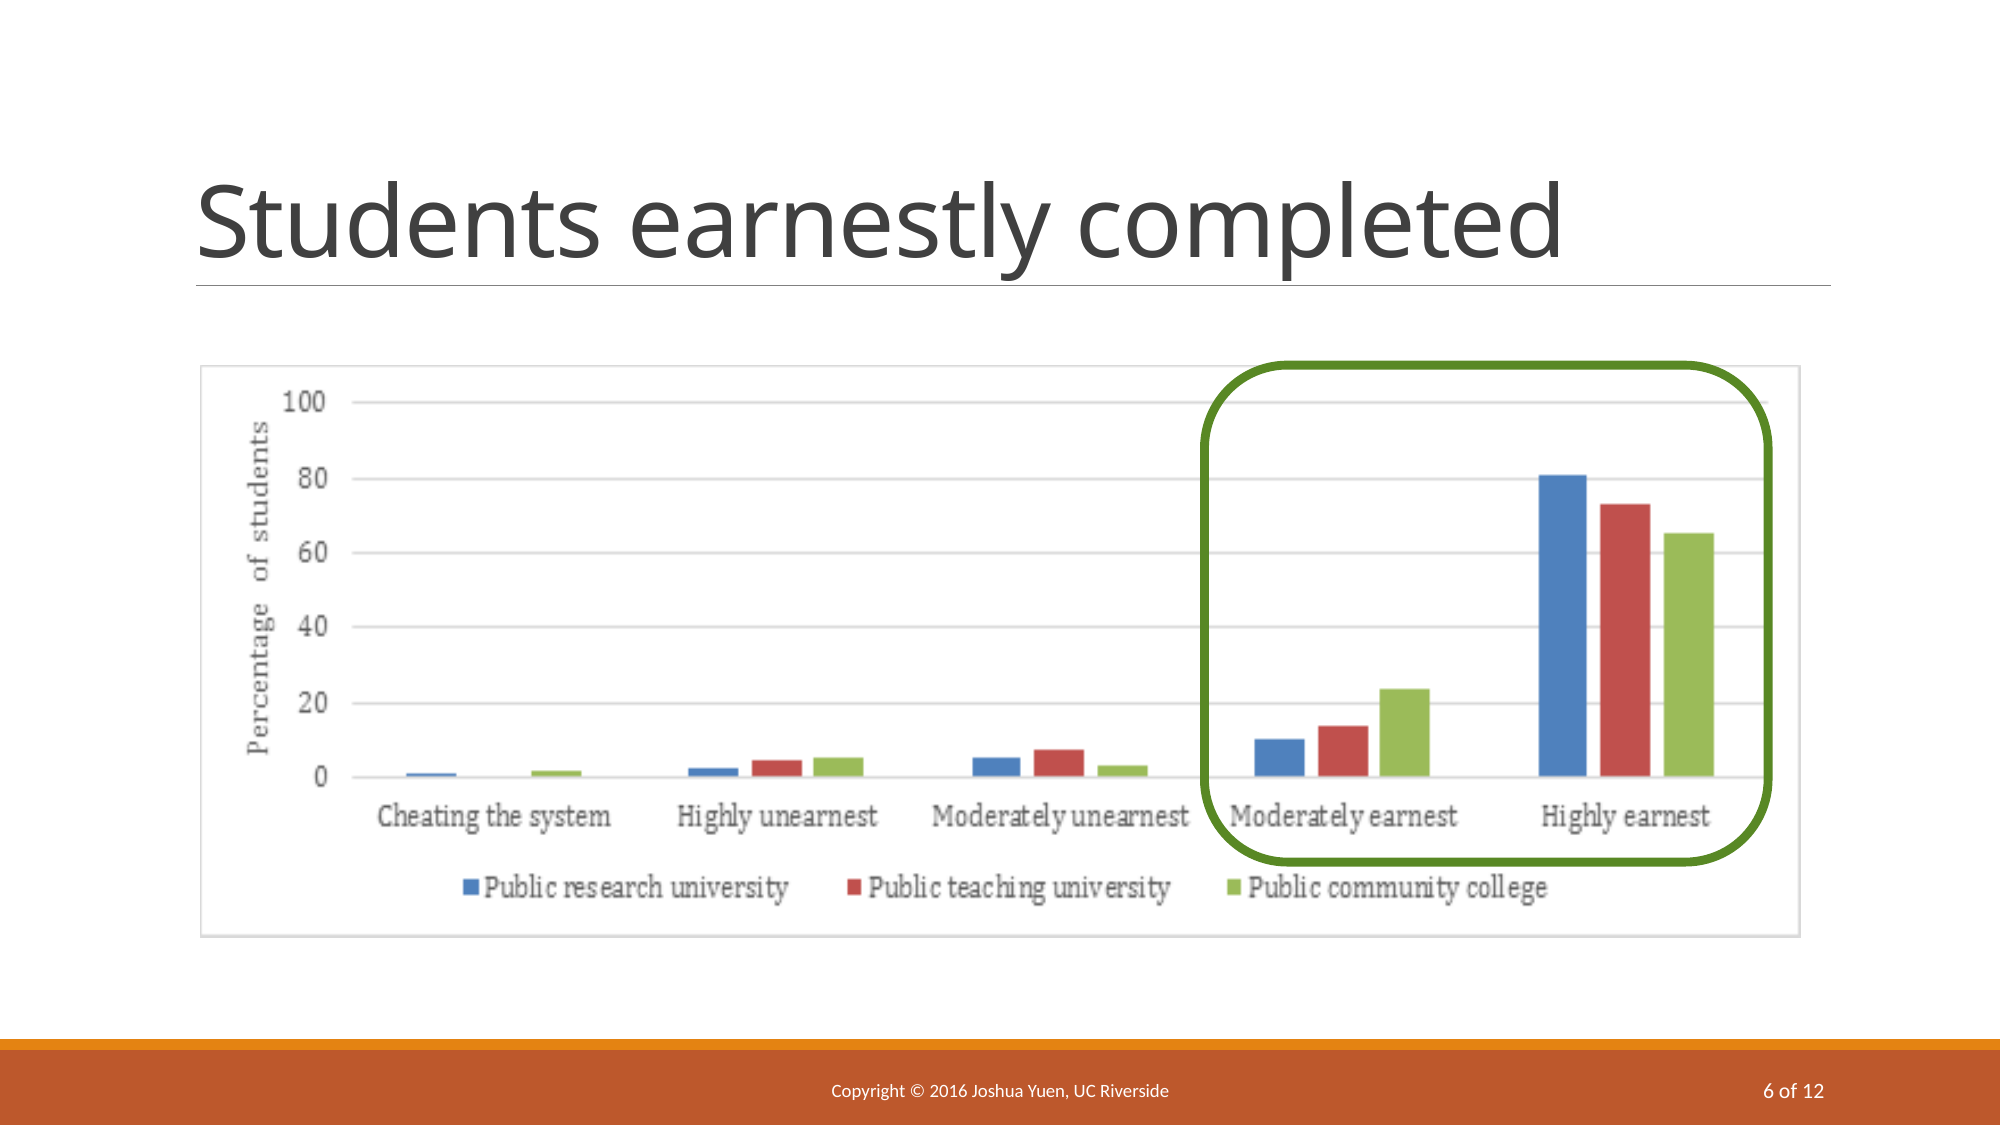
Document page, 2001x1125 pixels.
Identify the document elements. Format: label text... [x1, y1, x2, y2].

footer Copyright © 2016 Joshua Yuen, UC Riverside [604, 1059, 1396, 1120]
slide_number 6 of 12 [1624, 1059, 1840, 1120]
picture [199, 364, 1801, 938]
title Students earnestly completed [180, 47, 1830, 285]
